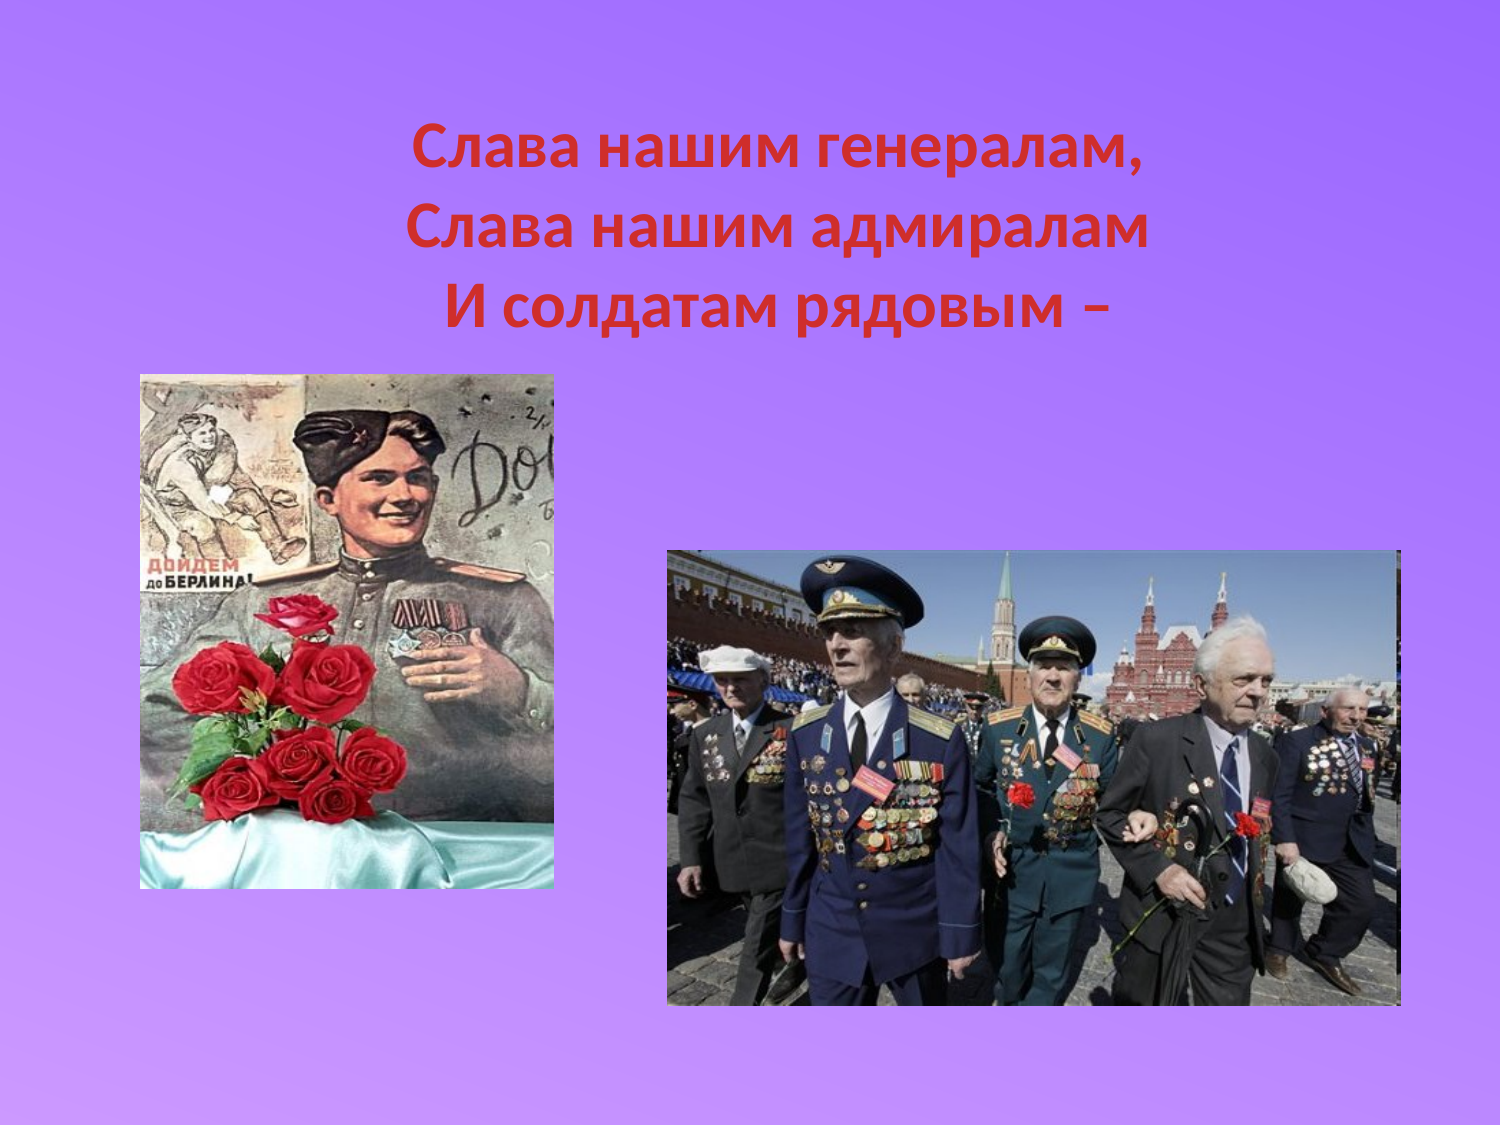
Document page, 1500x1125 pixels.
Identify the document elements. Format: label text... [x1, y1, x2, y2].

picture [667, 550, 1401, 1006]
text_box Слава нашим генералам, Слава нашим адмиралам И солдатам рядовым – [222, 93, 1336, 349]
picture [140, 374, 555, 889]
